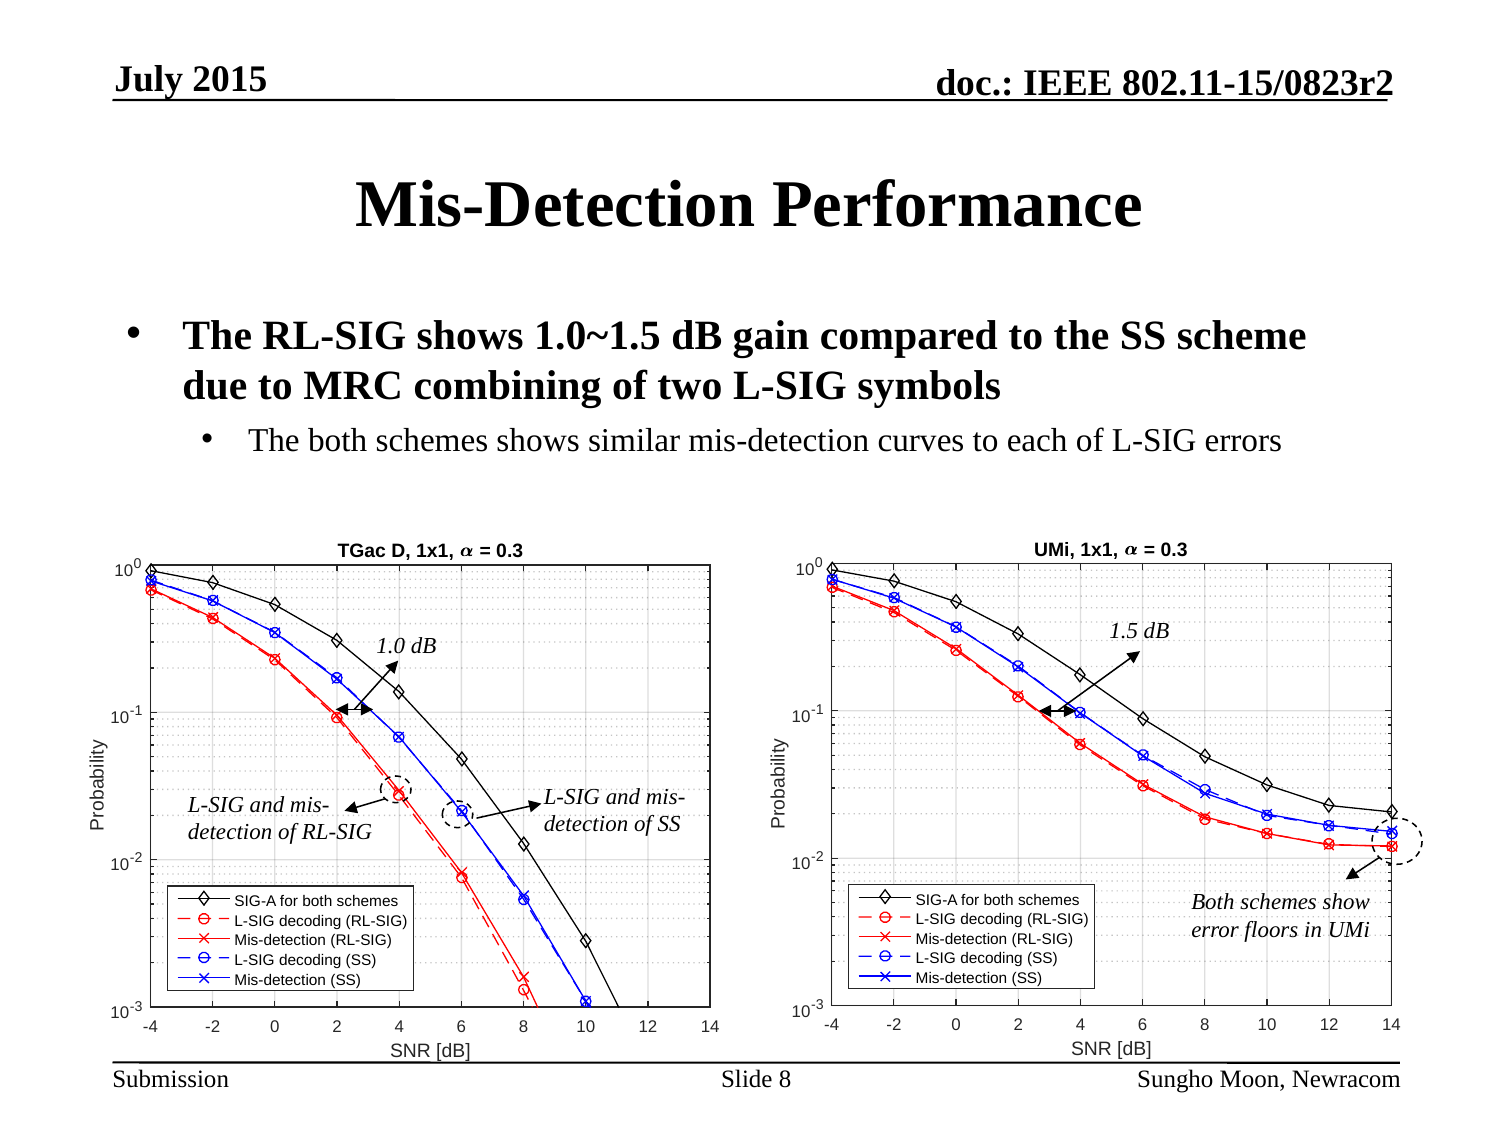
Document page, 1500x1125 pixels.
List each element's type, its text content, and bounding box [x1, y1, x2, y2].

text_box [476, 803, 542, 819]
slide_number Slide 8 [712, 1072, 800, 1123]
list The RL-SIG shows 1.0~1.5 dB gain compared to the SS scheme due to MRC combining of two L-SIG symbols The both schemes shows similar mis-detection curves to each of L-SIG errors [110, 299, 1387, 523]
picture [56, 523, 1459, 1066]
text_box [354, 660, 399, 710]
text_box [344, 798, 386, 812]
title Mis-Detection Performance [112, 112, 1388, 288]
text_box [1057, 650, 1141, 712]
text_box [1345, 857, 1380, 880]
footer Sungho Moon, Newracom [878, 1072, 1402, 1093]
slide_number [114, 54, 423, 100]
